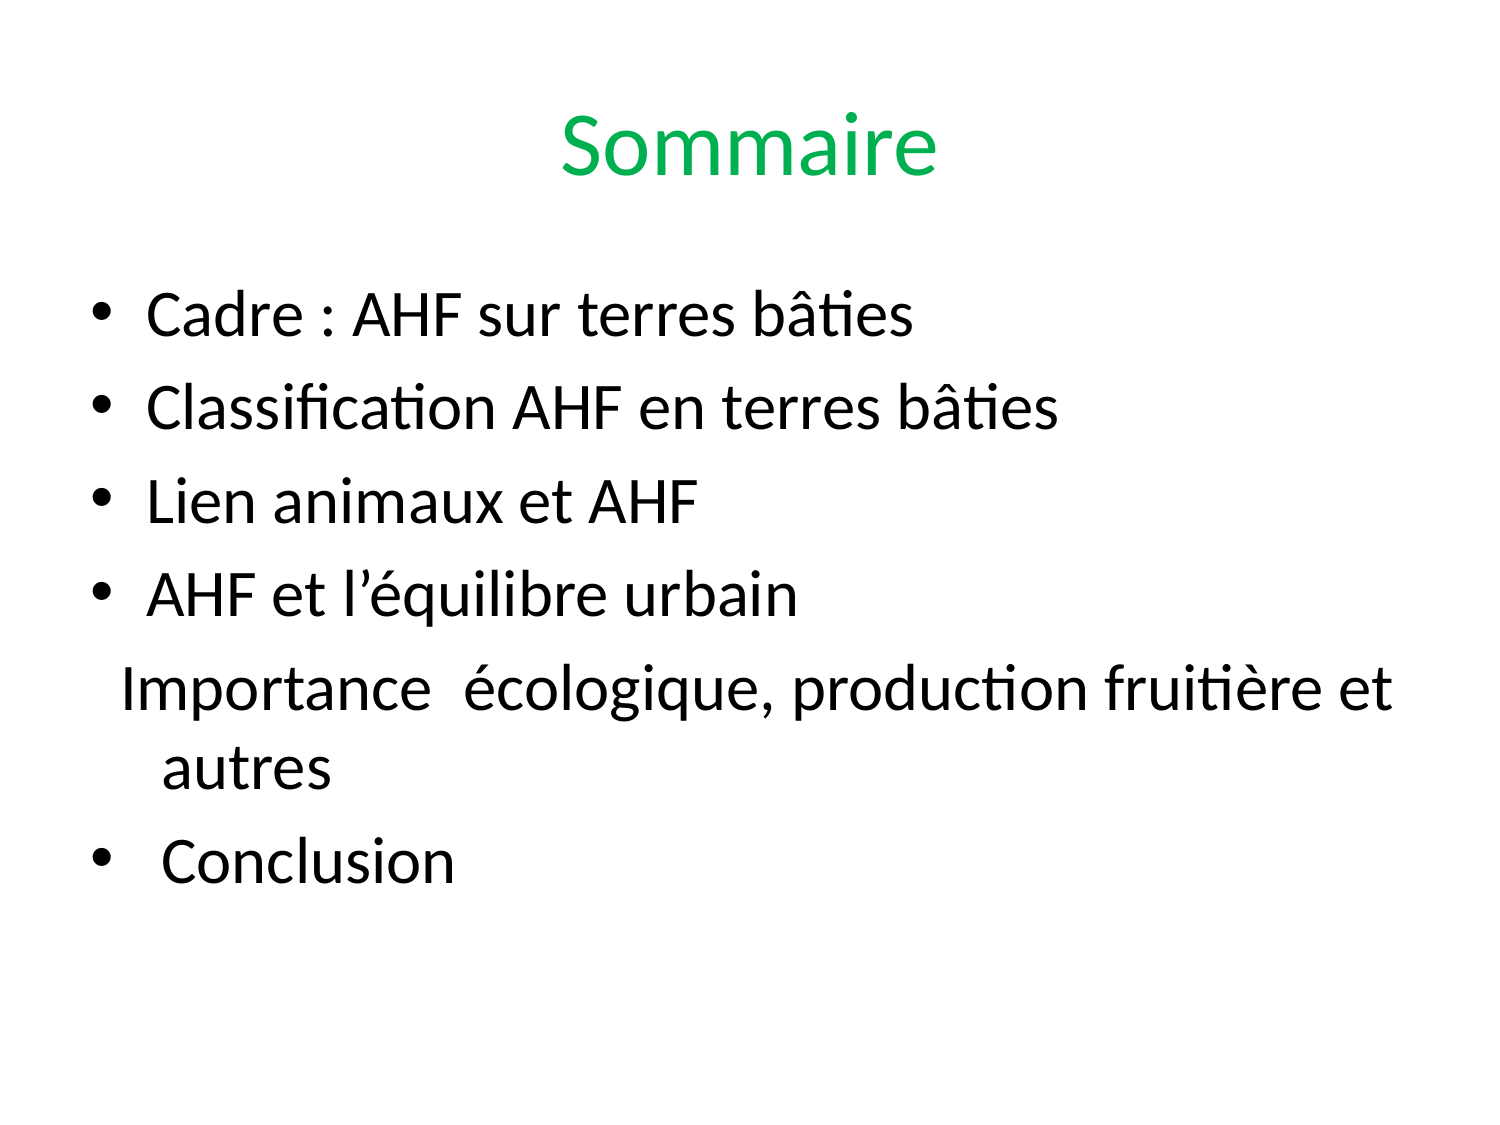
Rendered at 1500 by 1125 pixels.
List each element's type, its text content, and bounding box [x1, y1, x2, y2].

list Cadre : AHF sur terres bâties Classification AHF en terres bâties Lien animaux et AHF AHF et l’équilibre urbain Importance écologique, production fruitière et autres Conclusion [75, 262, 1425, 1005]
title Sommaire [75, 45, 1425, 233]
